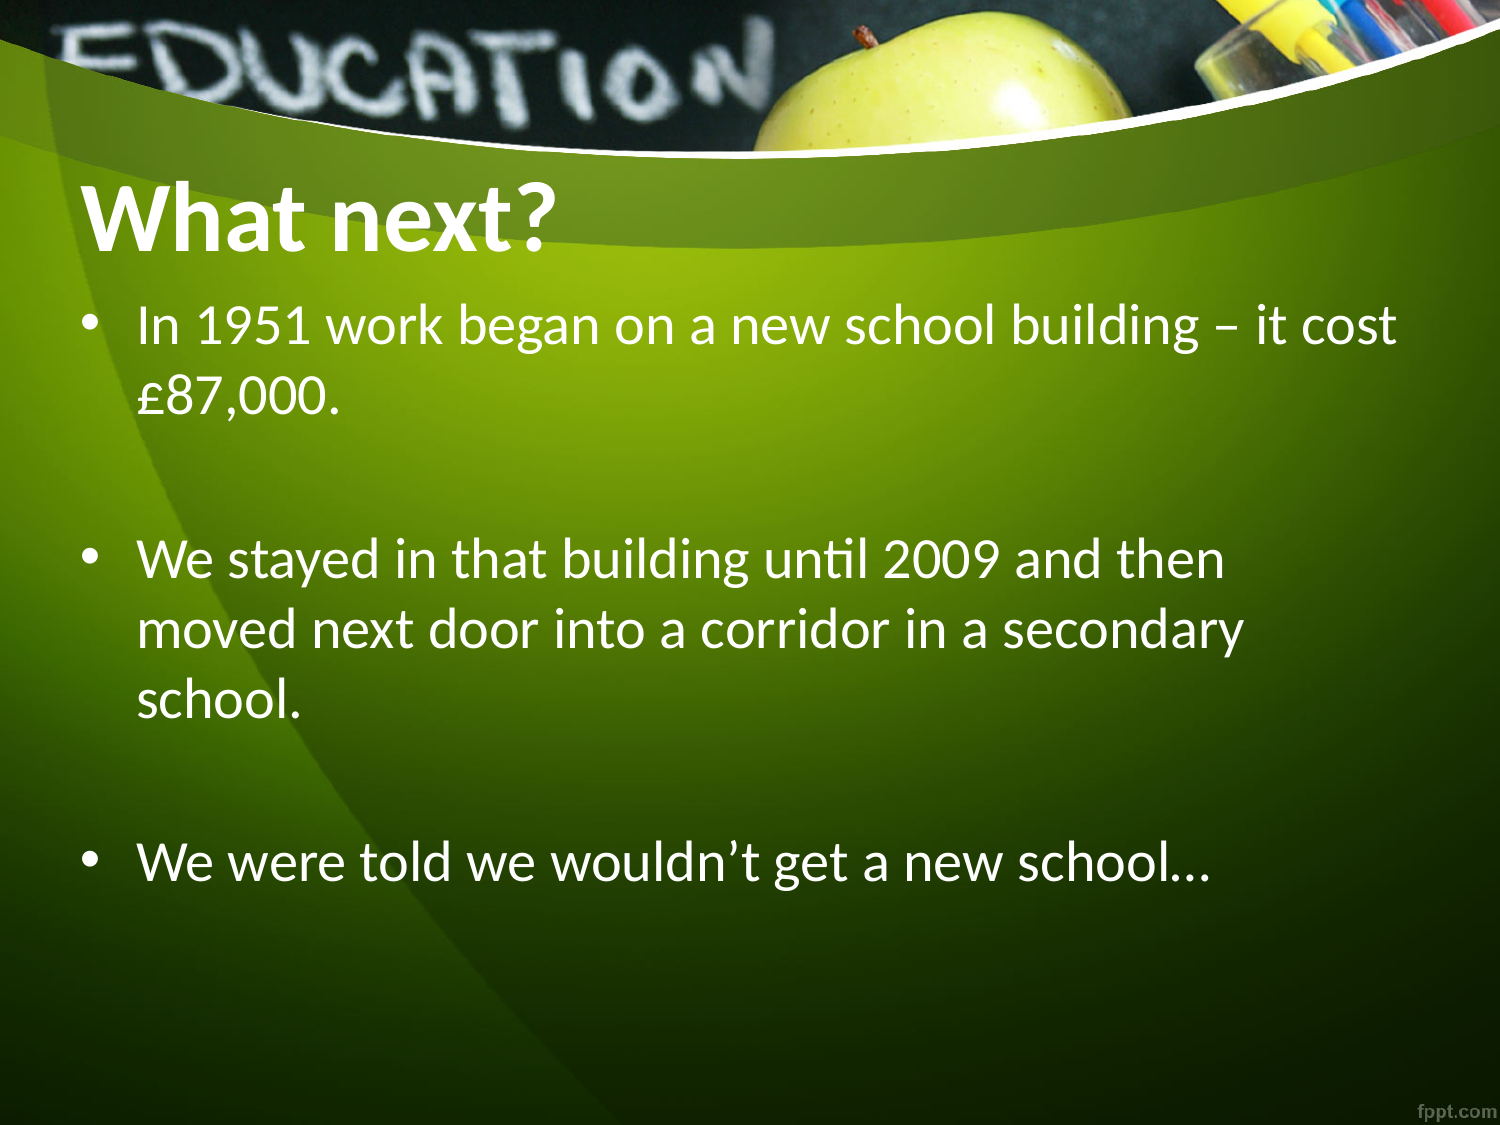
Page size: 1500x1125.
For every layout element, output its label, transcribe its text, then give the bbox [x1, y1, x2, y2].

list In 1951 work began on a new school building – it cost £87,000. We stayed in that building until 2009 and then moved next door into a corridor in a secondary school. We were told we wouldn’t get a new school… [64, 278, 1416, 1064]
picture [0, 0, 1500, 1125]
title What next? [64, 160, 1416, 262]
